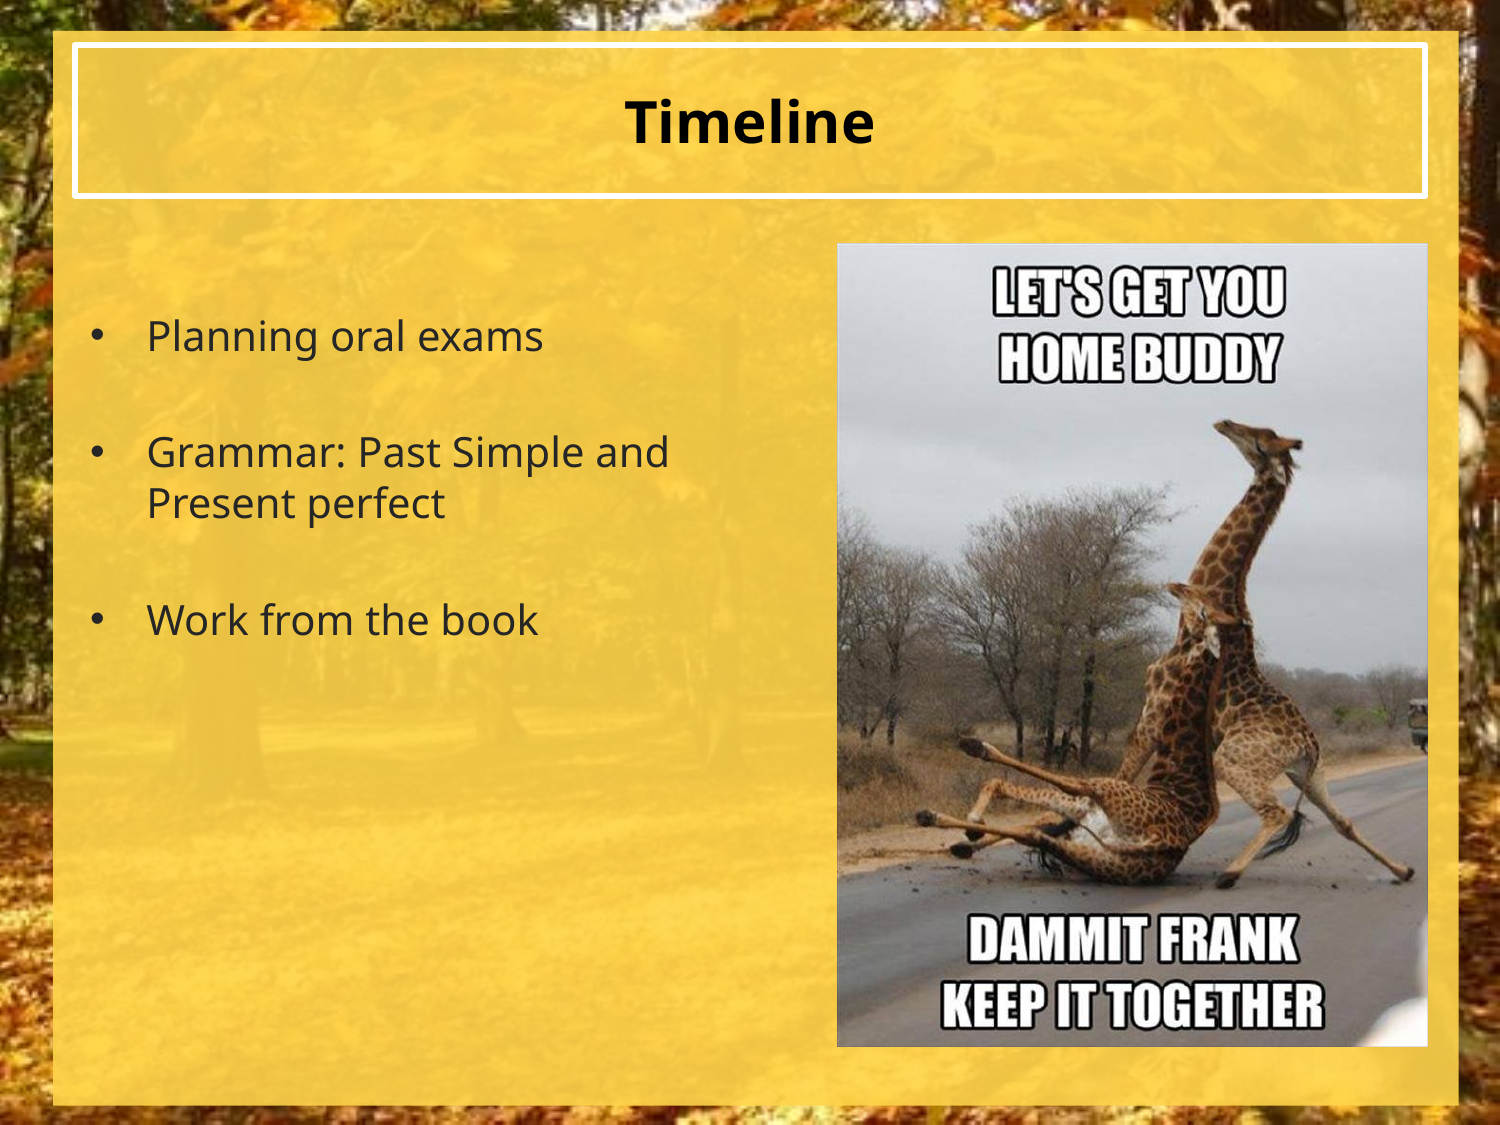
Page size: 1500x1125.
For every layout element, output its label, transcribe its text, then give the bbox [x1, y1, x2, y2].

title Timeline [72, 42, 1428, 199]
picture [0, 0, 1500, 1125]
list Planning oral exams Grammar: Past Simple and Present perfect Work from the book [75, 243, 821, 1071]
